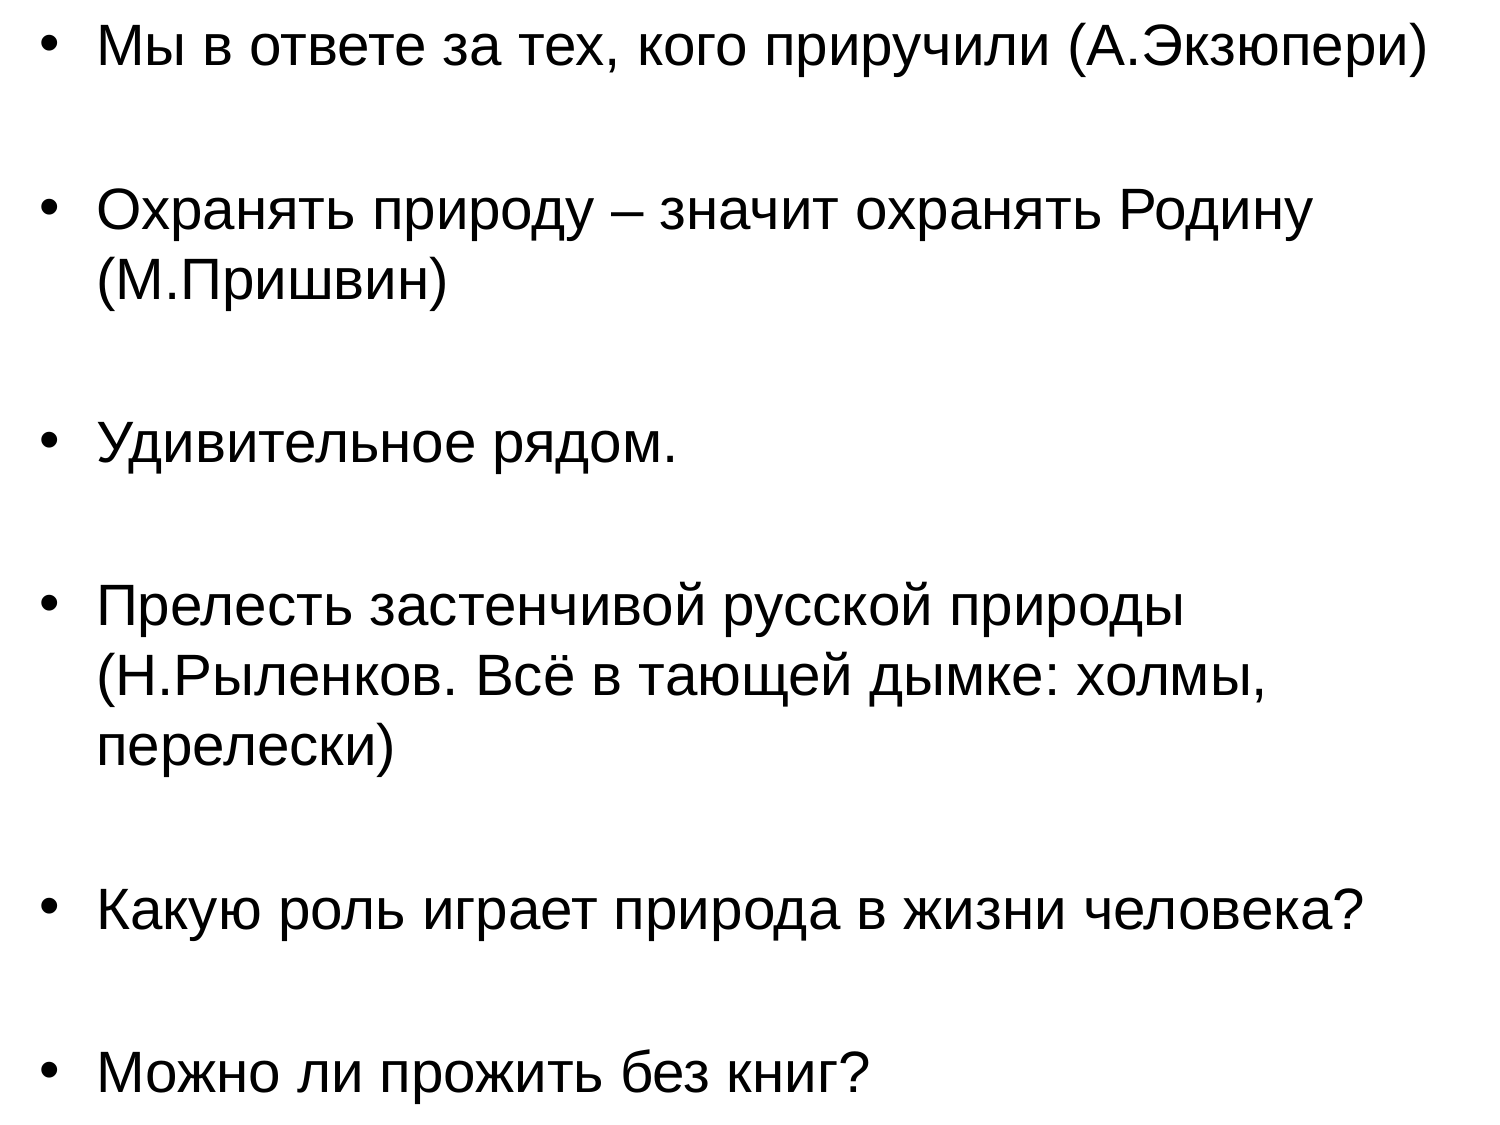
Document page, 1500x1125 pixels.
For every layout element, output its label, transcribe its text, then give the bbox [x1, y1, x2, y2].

list Мы в ответе за тех, кого приручили (А.Экзюпери) Охранять природу – значит охранять Родину (М.Пришвин) Удивительное рядом. Прелесть застенчивой русской природы (Н.Рыленков. Всё в тающей дымке: холмы, перелески) Какую роль играет природа в жизни человека? Можно ли прожить без книг? [24, 0, 1463, 1088]
